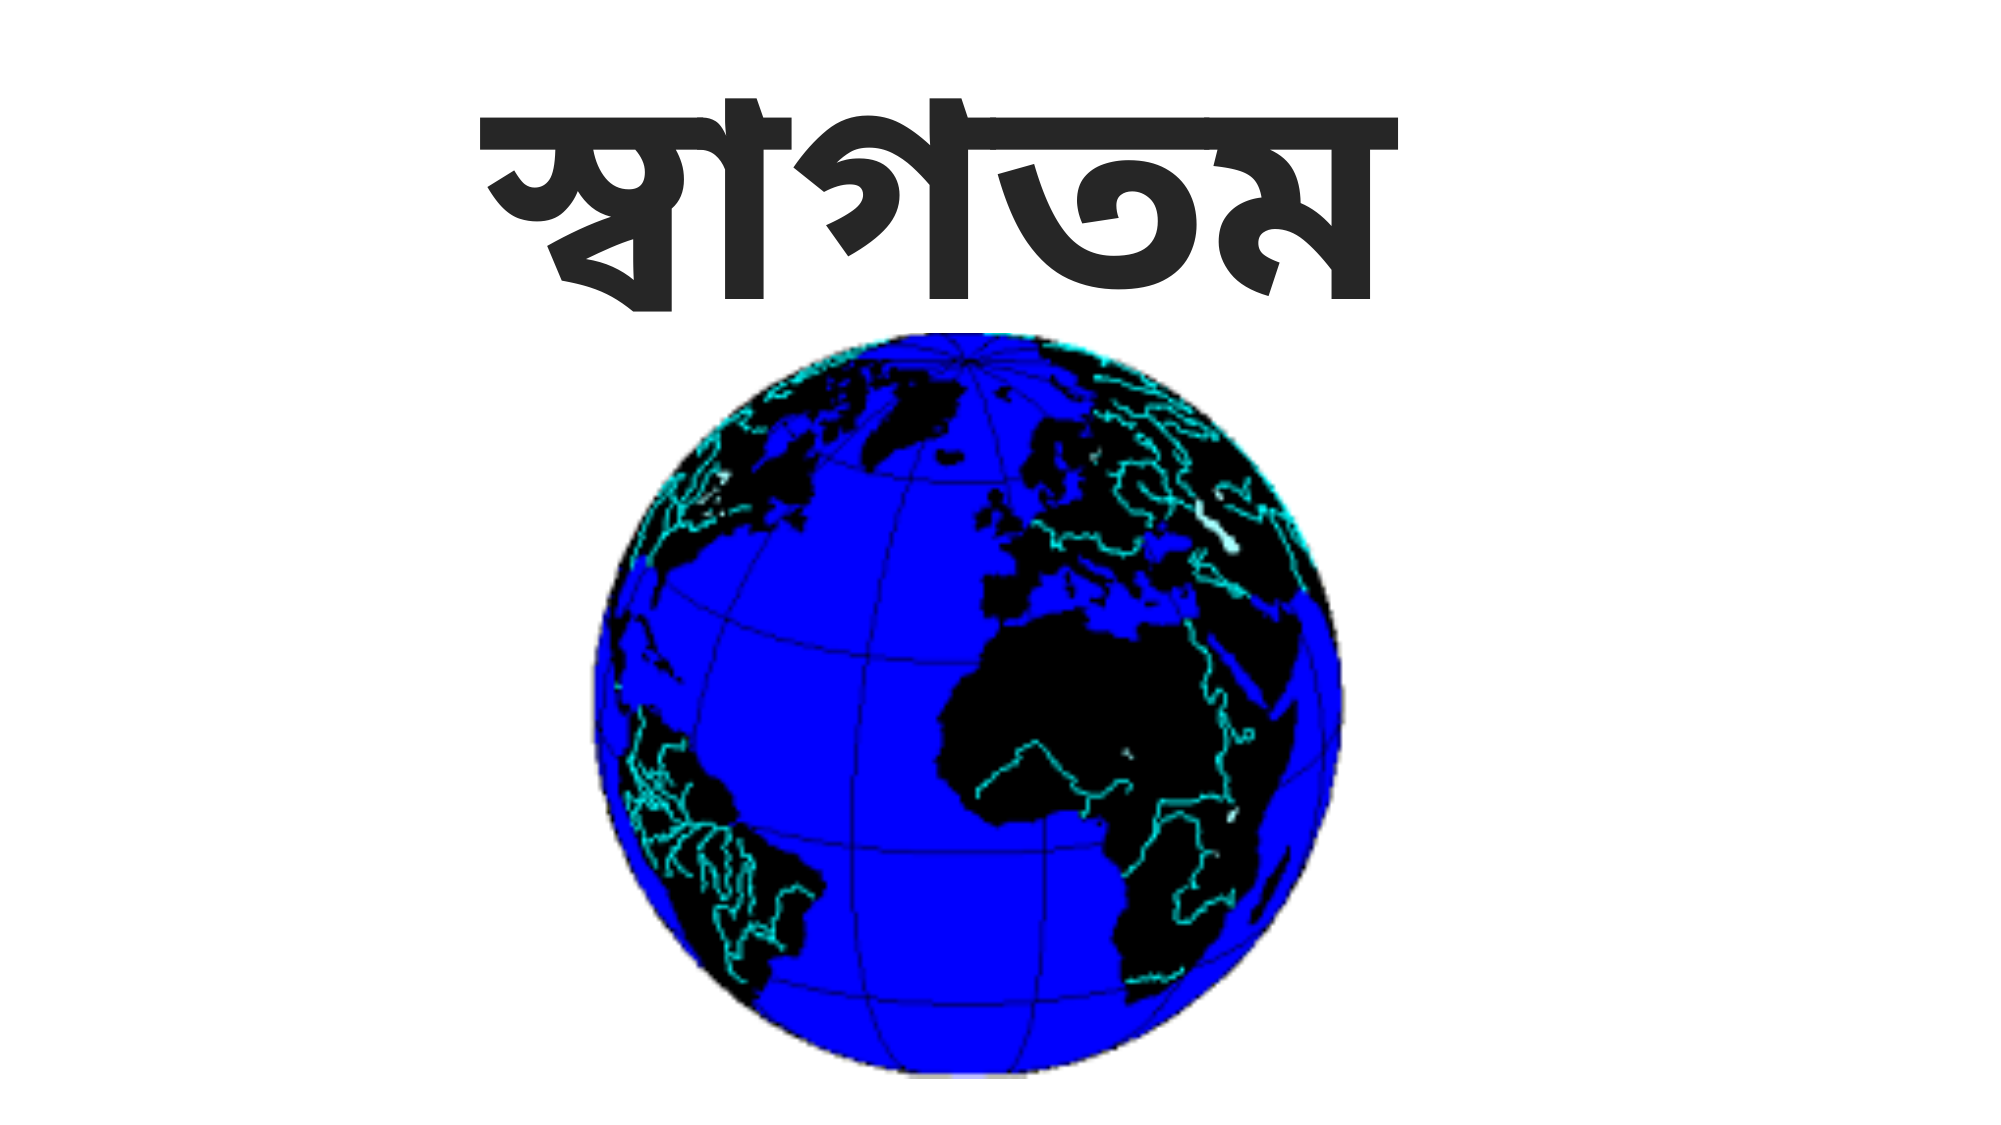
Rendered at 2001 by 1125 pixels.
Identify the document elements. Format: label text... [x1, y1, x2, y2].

text_box স্বাগতম [468, 0, 1411, 333]
picture [447, 333, 1488, 1080]
